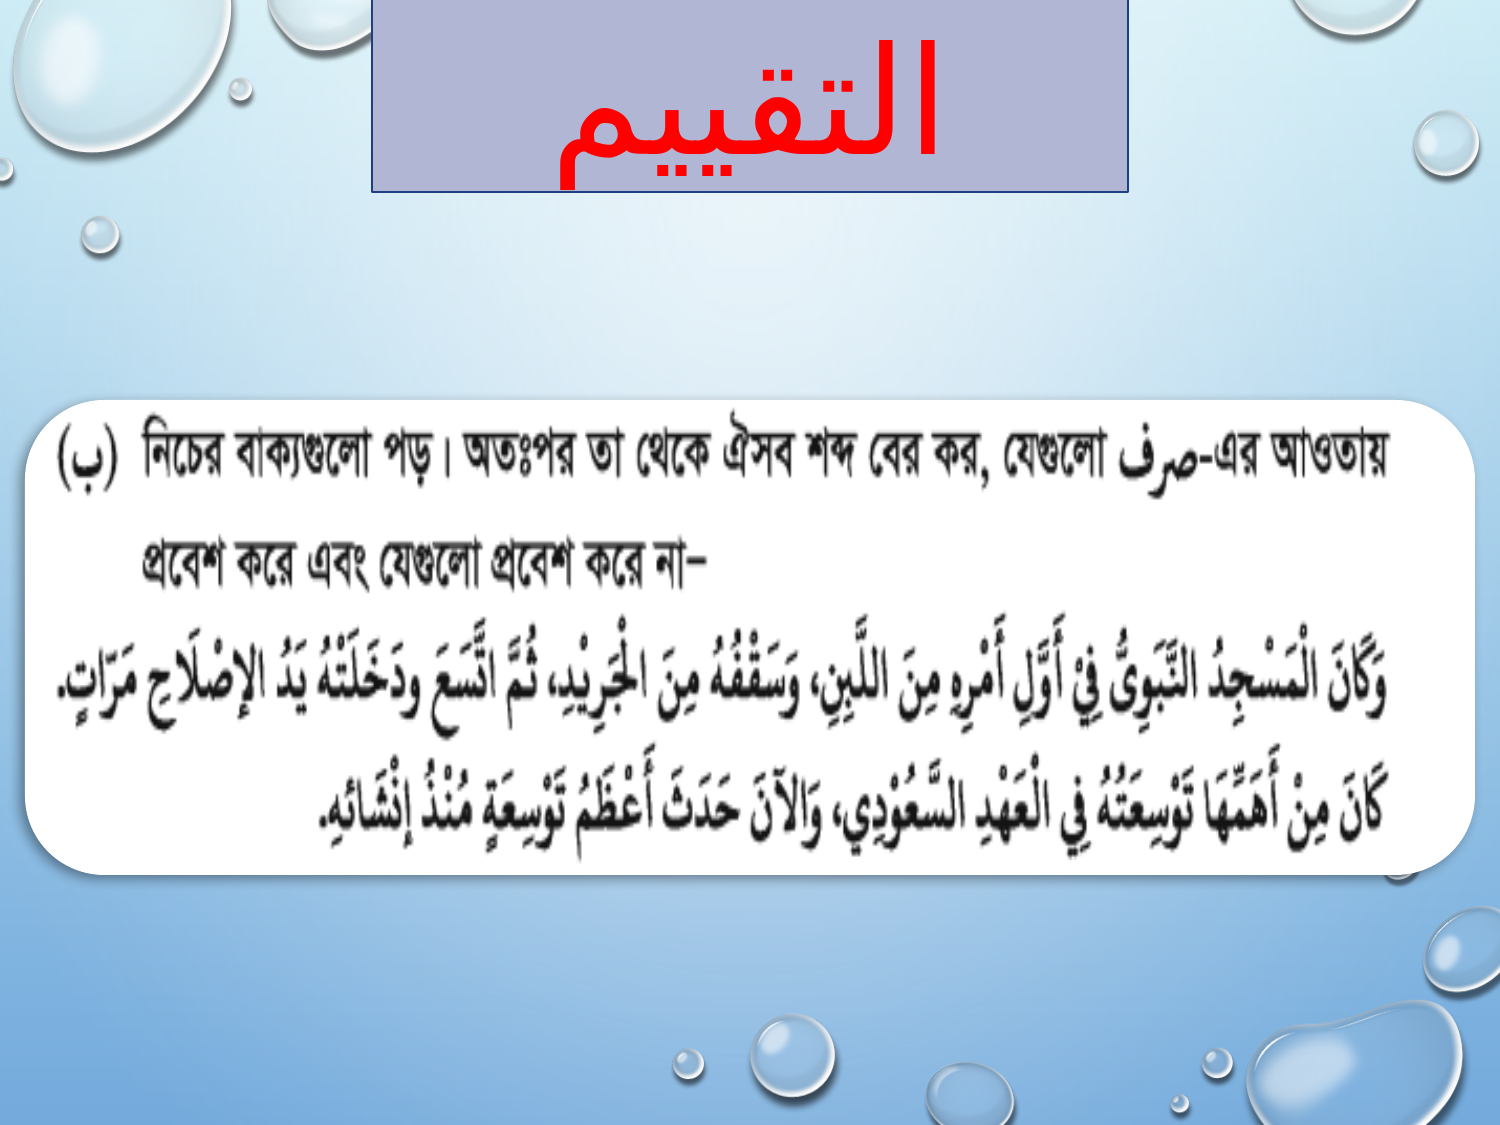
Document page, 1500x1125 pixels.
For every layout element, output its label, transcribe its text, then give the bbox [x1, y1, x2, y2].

text_box التقييم [371, 0, 1129, 193]
picture [0, 0, 1500, 1125]
